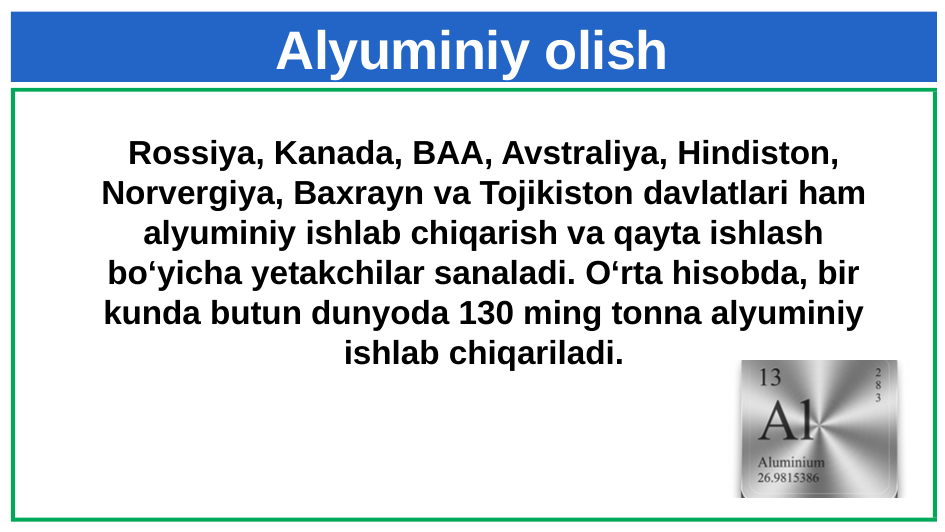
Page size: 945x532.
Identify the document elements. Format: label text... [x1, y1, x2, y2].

text_box Rossiya, Kanada, BAA, Avstraliya, Hindiston, Norvergiya, Baxrayn va Tojikiston davlatlari ham alyuminiy ishlab chiqarish va qayta ishlash bo‘yicha yetakchilar sanaladi. O‘rta hisobda, bir kunda butun dunyoda 130 ming tonna alyuminiy ishlab chiqariladi. [58, 123, 910, 379]
picture [728, 359, 910, 498]
title Alyuminiy olish [70, 21, 874, 85]
